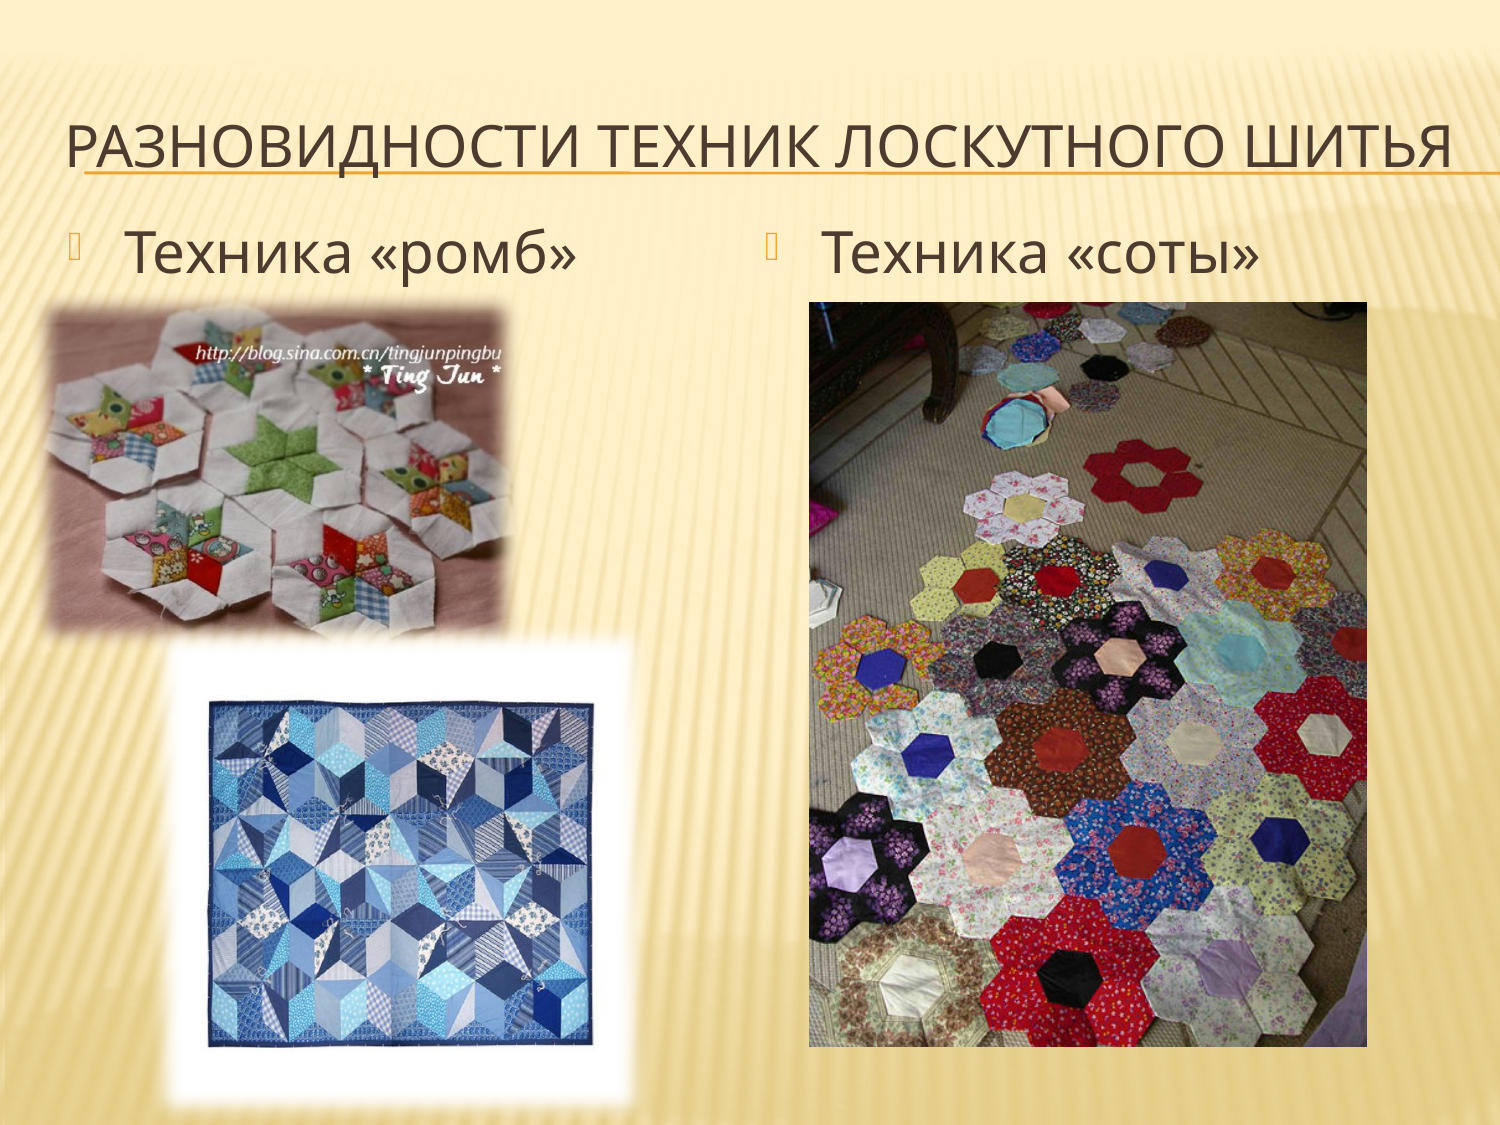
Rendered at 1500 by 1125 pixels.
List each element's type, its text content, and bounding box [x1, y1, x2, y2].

picture [808, 302, 1367, 1047]
picture [29, 290, 652, 1125]
title Разновидности техник лоскутного шитья [49, 75, 1475, 213]
list Техника «соты» [750, 208, 1475, 1038]
list Техника «ромб» [53, 208, 738, 1038]
